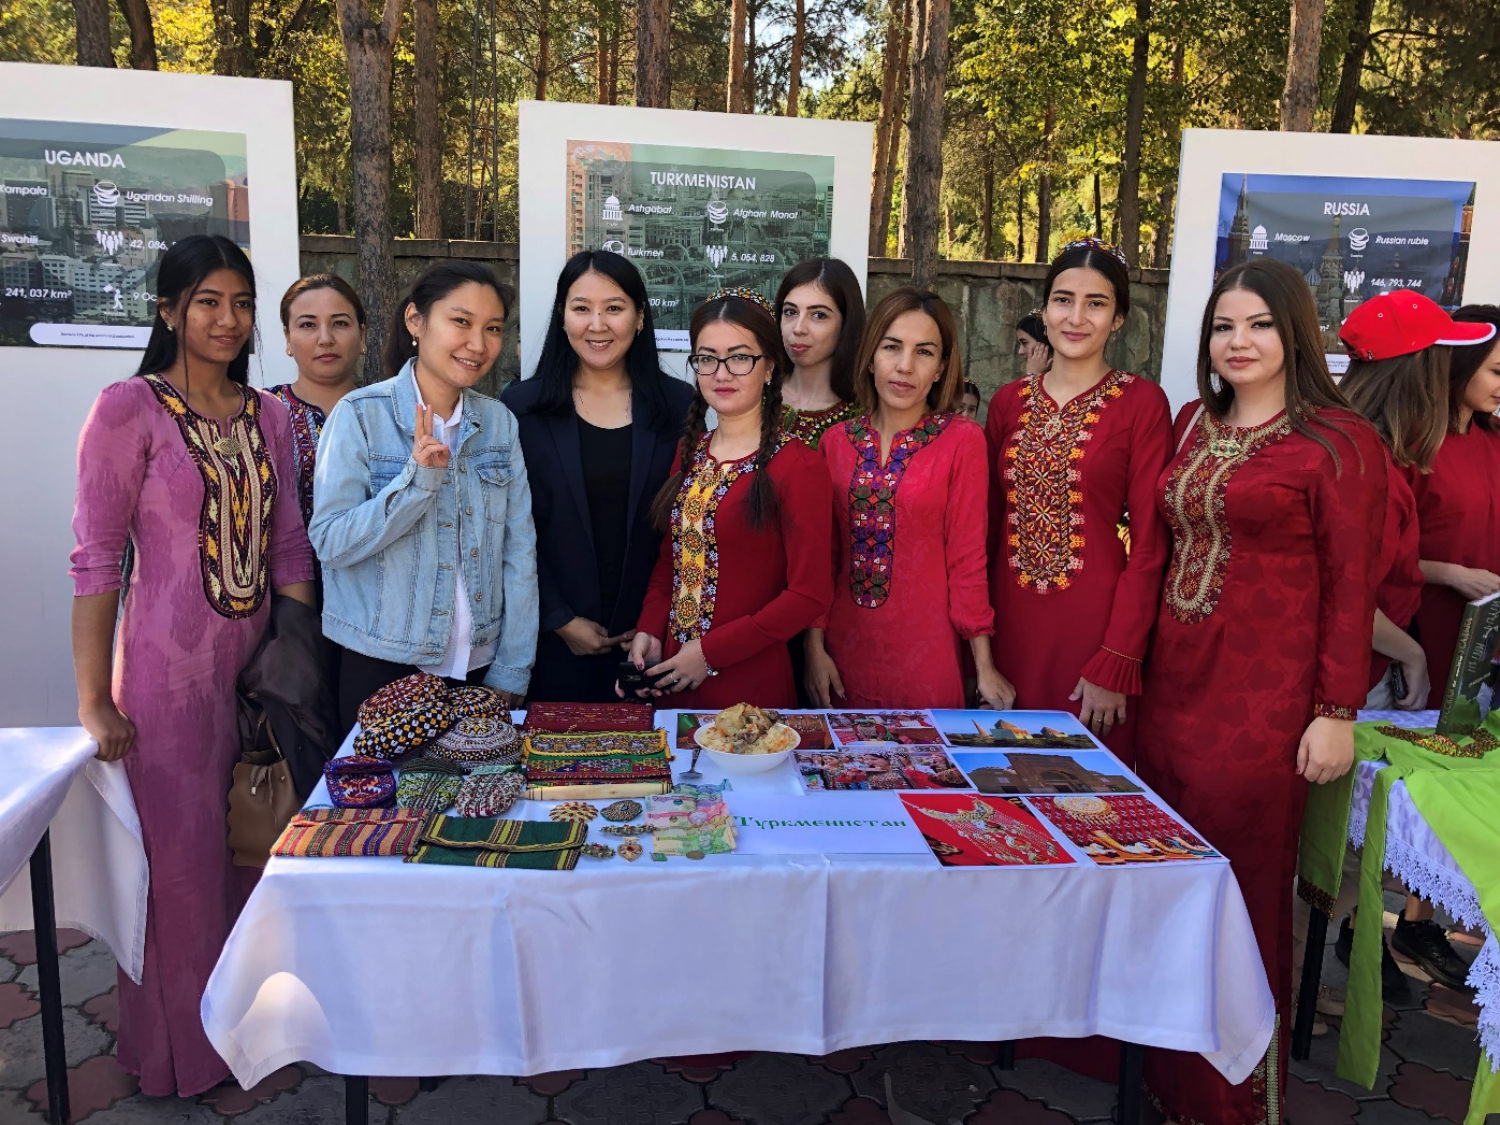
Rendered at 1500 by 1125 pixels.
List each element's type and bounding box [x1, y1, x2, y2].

list [0, 0, 1500, 1125]
